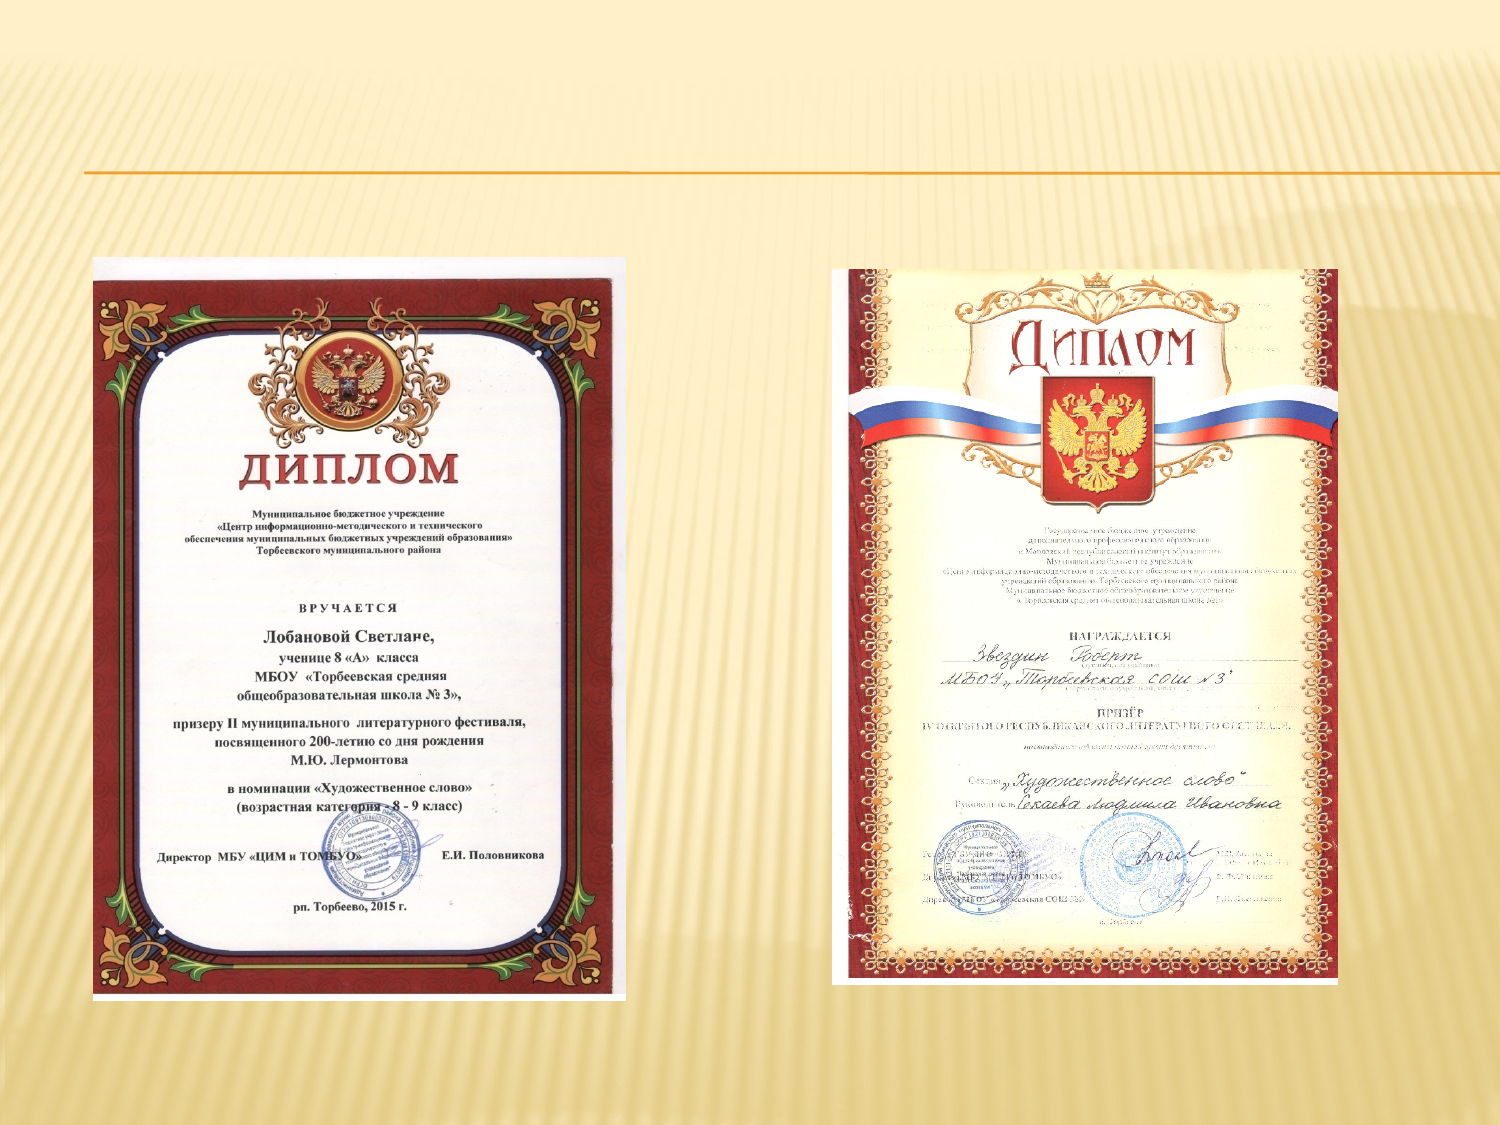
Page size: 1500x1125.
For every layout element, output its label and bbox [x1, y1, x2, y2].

text_box [831, 269, 1339, 985]
list [93, 257, 626, 1001]
